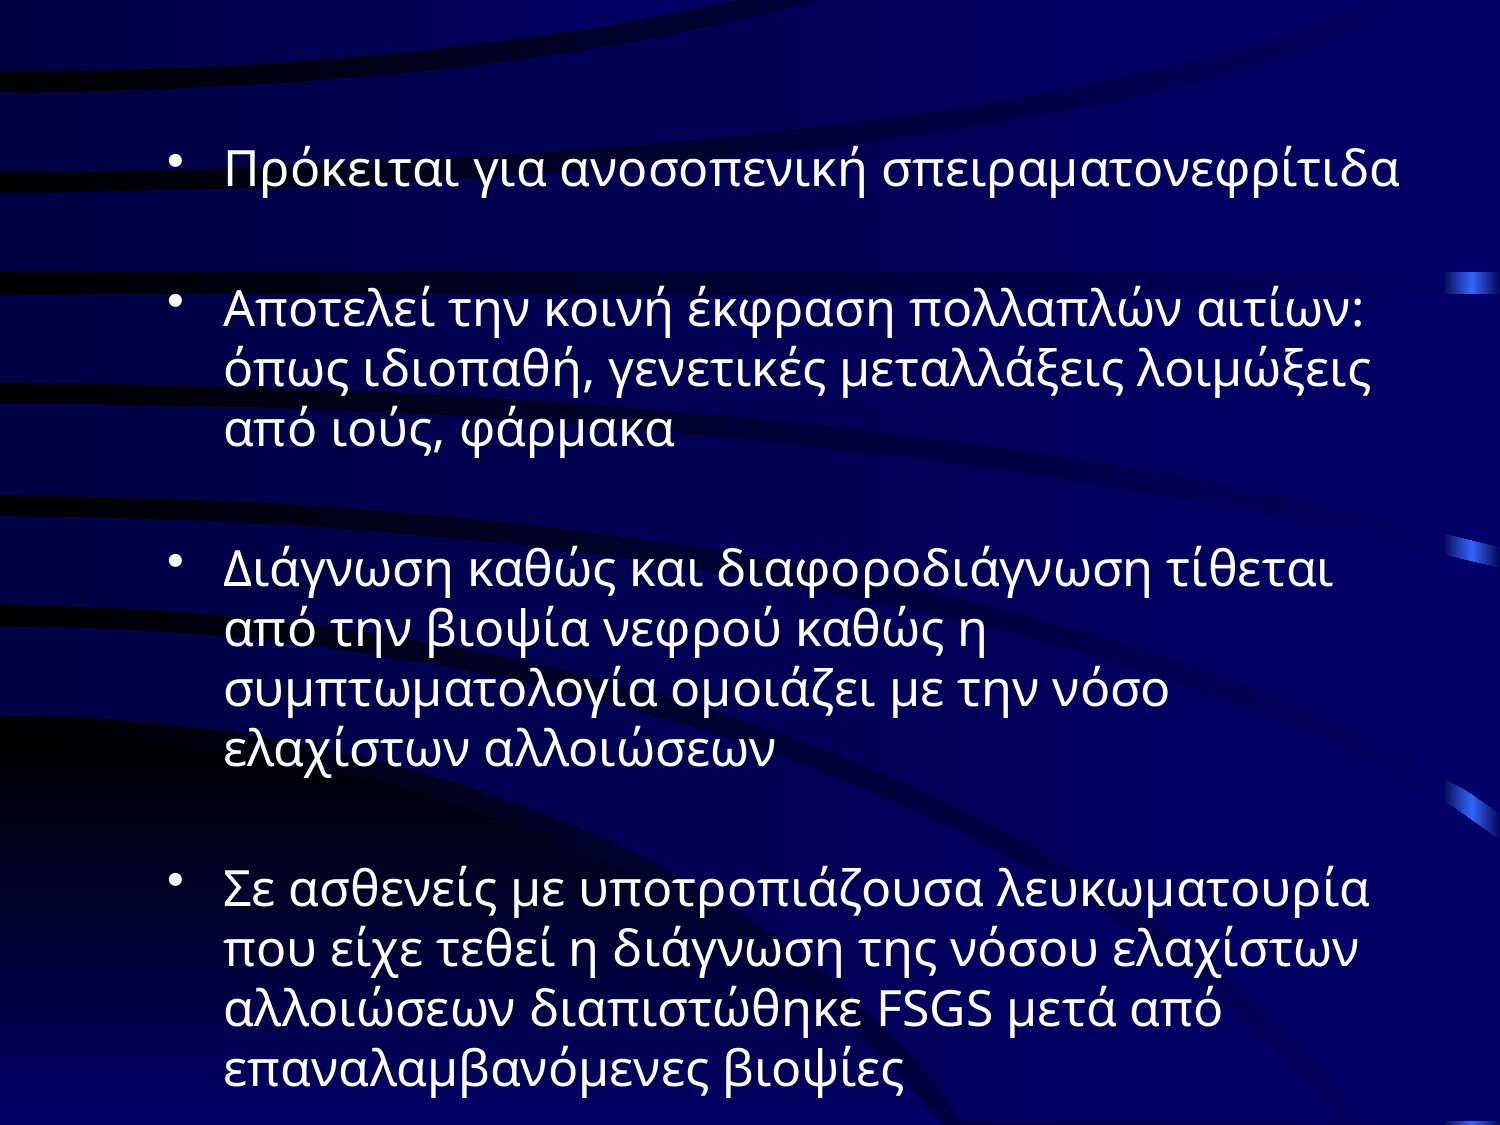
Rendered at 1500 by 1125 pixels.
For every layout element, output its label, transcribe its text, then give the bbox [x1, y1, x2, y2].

text_box Πρόκειται για ανοσοπενική σπειραματονεφρίτιδα Αποτελεί την κοινή έκφραση πολλαπλών αιτίων: όπως ιδιοπαθή, γενετικές μεταλλάξεις λοιμώξεις από ιούς, φάρμακα Διάγνωση καθώς και διαφοροδιάγνωση τίθεται από την βιοψία νεφρού καθώς η συμπτωματολογία ομοιάζει με την νόσο ελαχίστων αλλοιώσεων Σε ασθενείς με υποτροπιάζουσα λευκωματουρία που είχε τεθεί η διάγνωση της νόσου ελαχίστων αλλοιώσεων διαπιστώθηκε FSGS μετά από επαναλαμβανόμενες βιοψίες [152, 128, 1428, 938]
